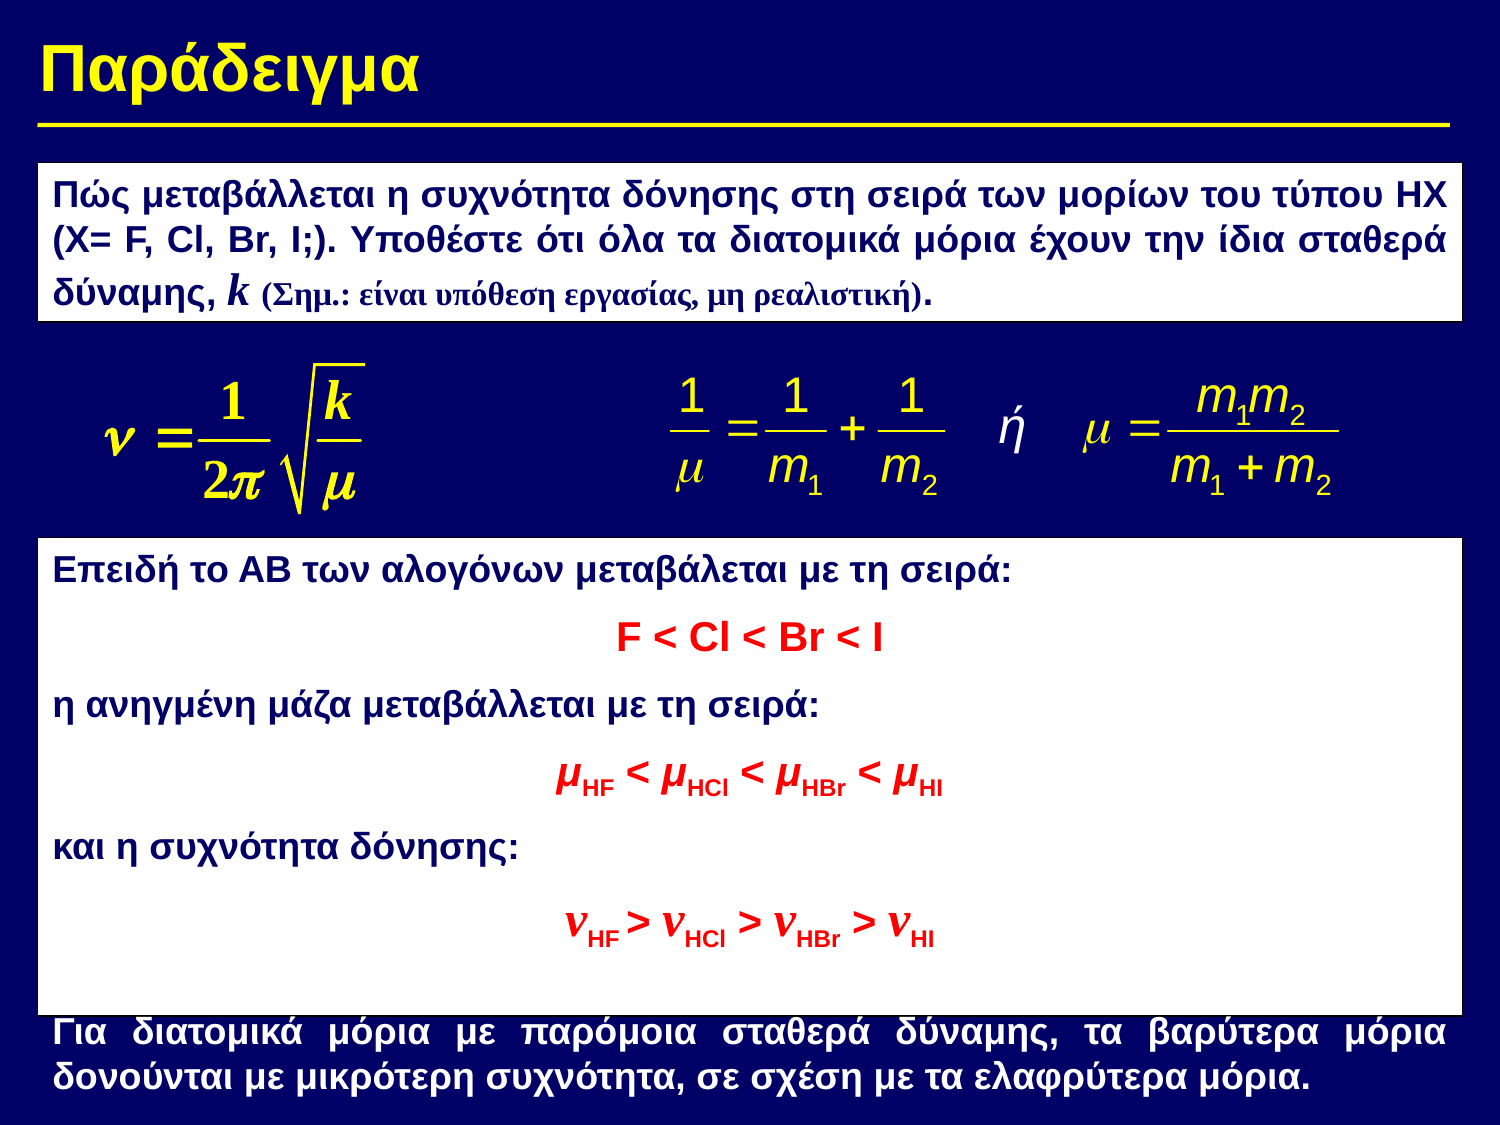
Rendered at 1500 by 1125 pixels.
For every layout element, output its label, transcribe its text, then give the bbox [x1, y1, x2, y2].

text_box Παράδειγμα [24, 17, 436, 113]
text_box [99, 351, 376, 526]
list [661, 364, 1351, 507]
text_box Επειδή το ΑΒ των αλογόνων μεταβάλεται με τη σειρά: F < Cl < Br < I η ανηγμένη μάζα μεταβάλλεται με τη σειρά: μHF < μHCl < μHBr < μHI και η συχνότητα δόνησης: νHF > vHCl > vHBr > vHI [37, 537, 1463, 999]
text_box Πώς μεταβάλλεται η συχνότητα δόνησης στη σειρά των μορίων του τύπου HX (X= F, Cl, Br, I;). Υποθέστε ότι όλα τα διατομικά μόρια έχουν την ίδια σταθερά δύναμης, k (Σημ.: είναι υπόθεση εργασίας, μη ρεαλιστική). [37, 162, 1463, 323]
text_box Για διατομικά μόρια με παρόμοια σταθερά δύναμης, τα βαρύτερα μόρια δονούνται με μικρότερη συχνότητα, σε σχέση με τα ελαφρύτερα μόρια. [37, 999, 1463, 1105]
